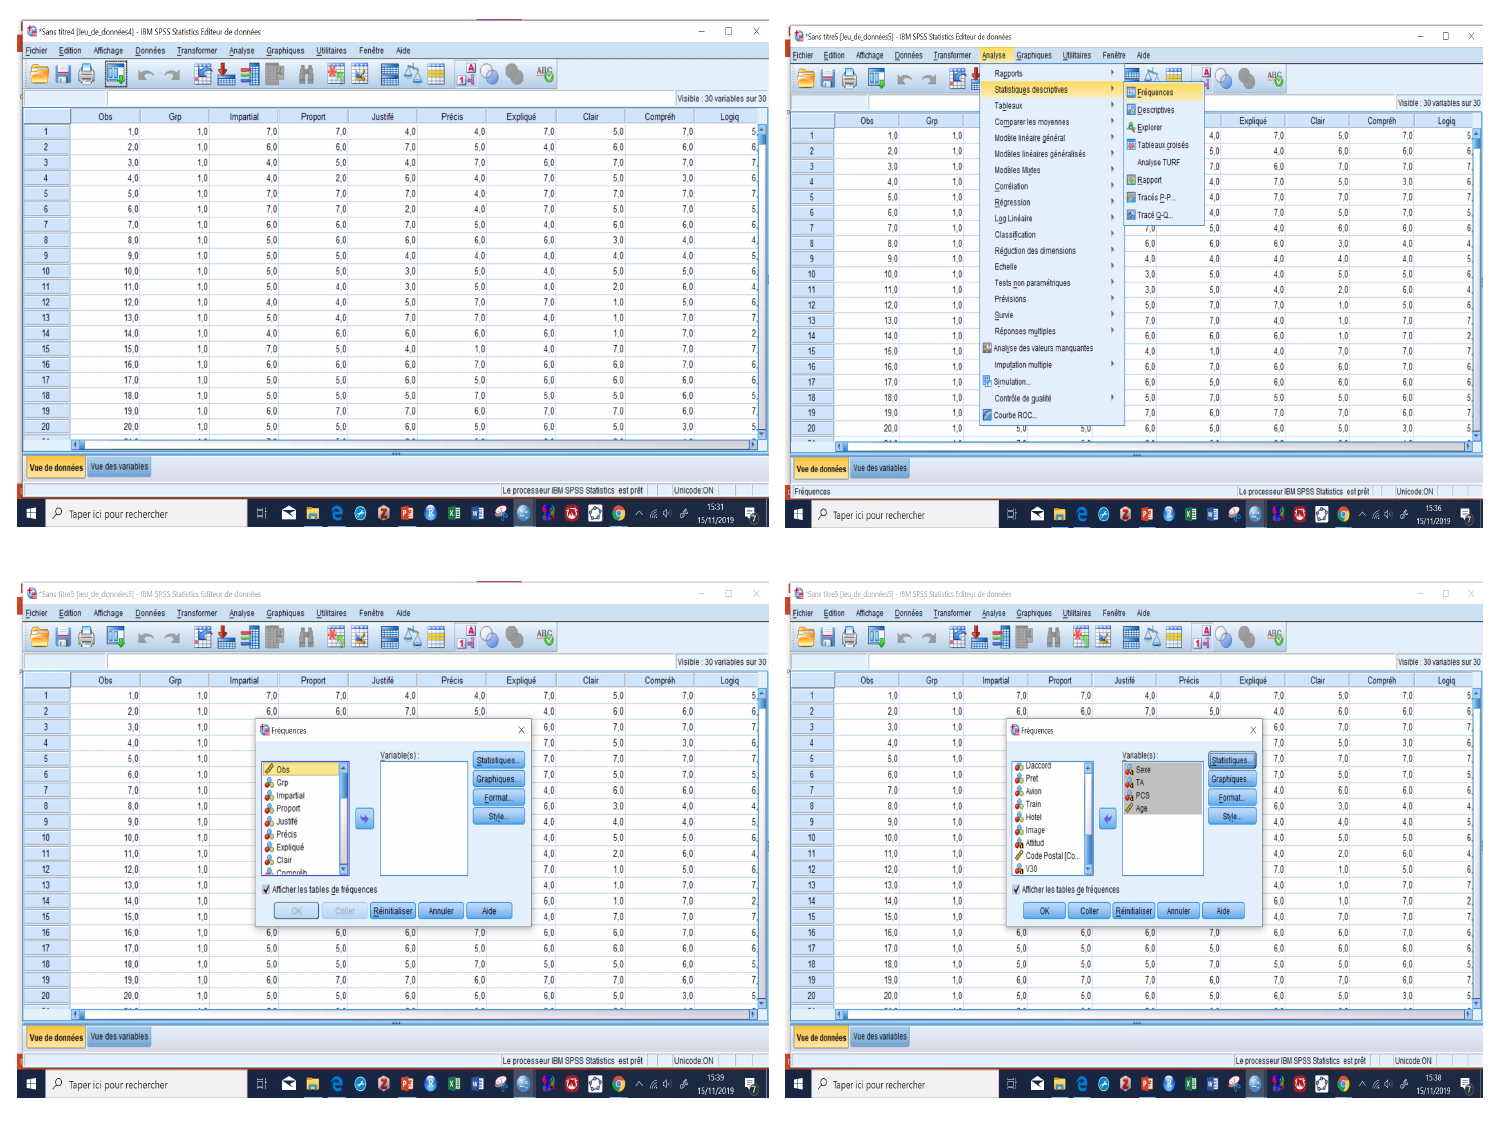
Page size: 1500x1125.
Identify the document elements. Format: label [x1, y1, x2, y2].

picture [785, 581, 1483, 1099]
picture [17, 581, 769, 1099]
picture [17, 18, 769, 528]
picture [785, 24, 1483, 529]
